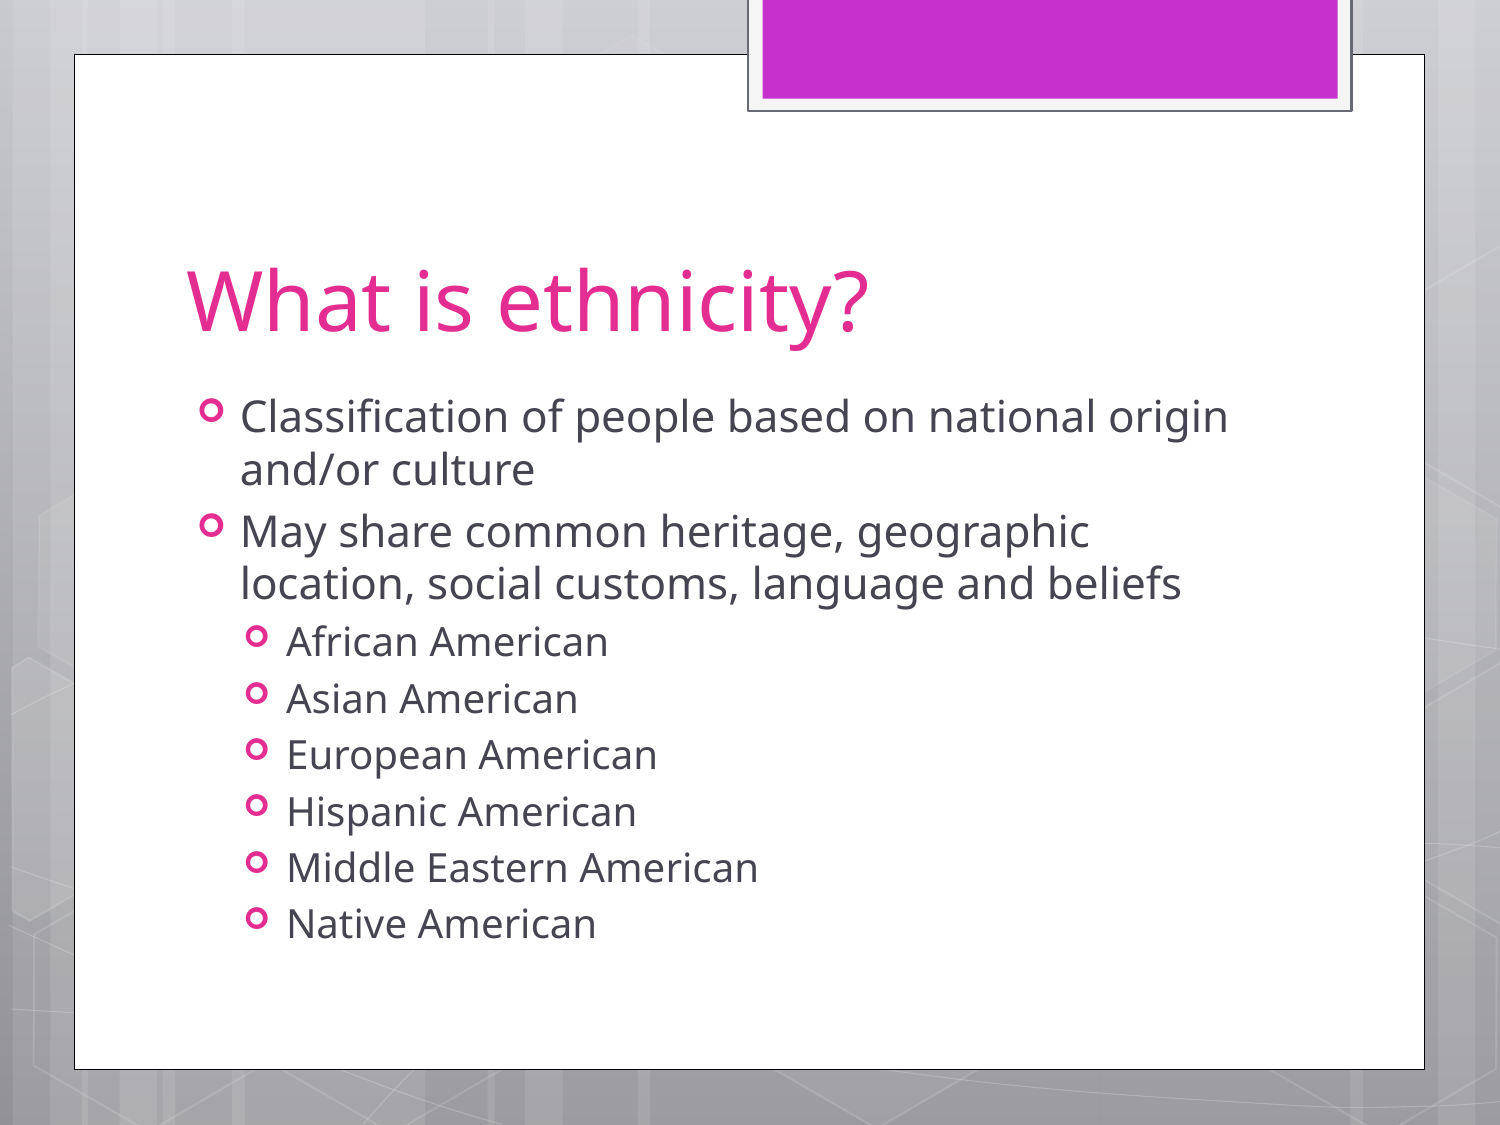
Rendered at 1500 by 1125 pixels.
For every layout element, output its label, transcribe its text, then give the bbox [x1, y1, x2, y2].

list Classification of people based on national origin and/or culture May share common heritage, geographic location, social customs, language and beliefs African American Asian American European American Hispanic American Middle Eastern American Native American [171, 381, 1283, 957]
title What is ethnicity? [171, 168, 1324, 357]
